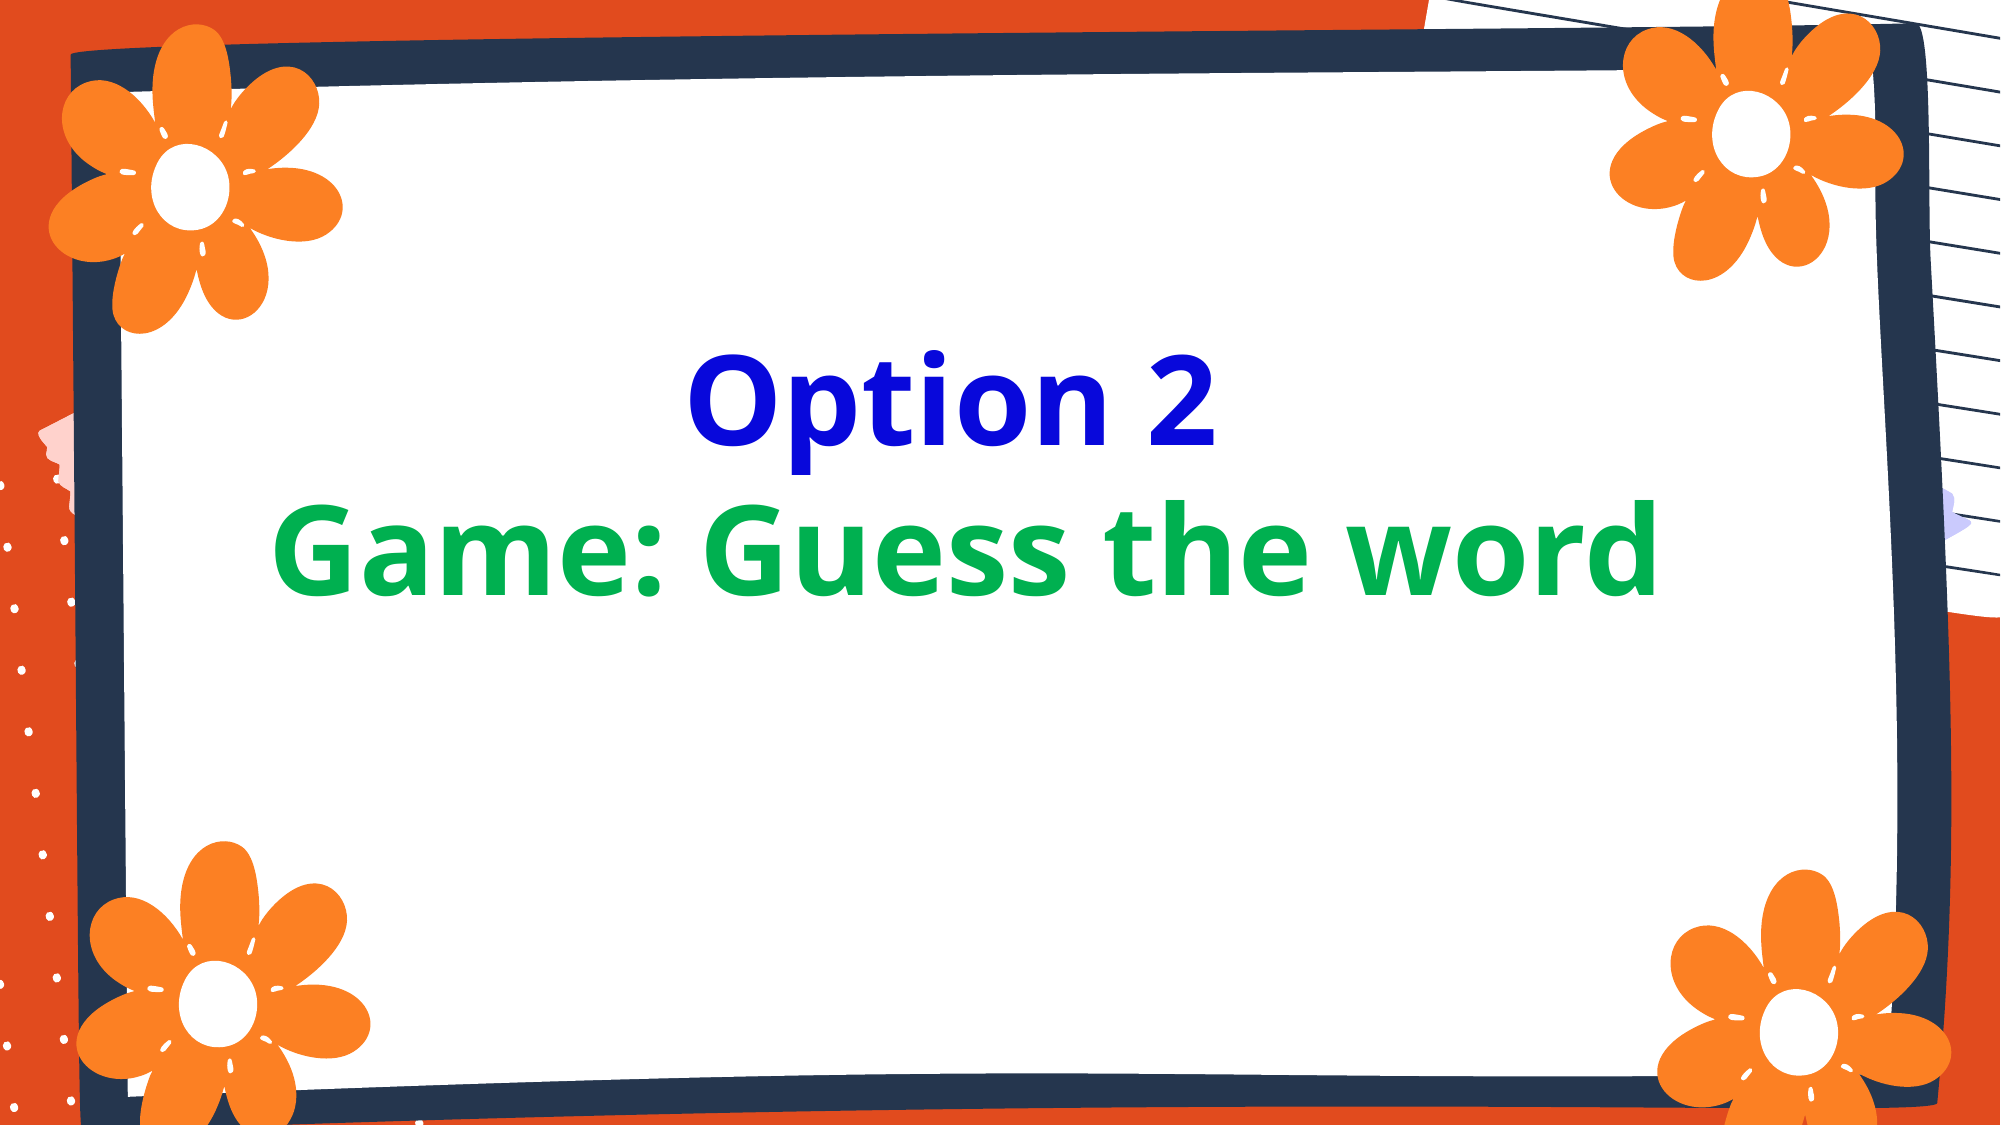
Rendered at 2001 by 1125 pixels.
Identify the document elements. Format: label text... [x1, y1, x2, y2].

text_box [1609, 0, 1904, 282]
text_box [455, 0, 1566, 1125]
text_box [76, 840, 371, 1125]
text_box Option 2 Game: Guess the word [127, 162, 449, 628]
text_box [1656, 869, 1952, 1125]
text_box Option 2 Game: Guess the word [1570, 162, 1806, 628]
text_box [48, 24, 343, 335]
